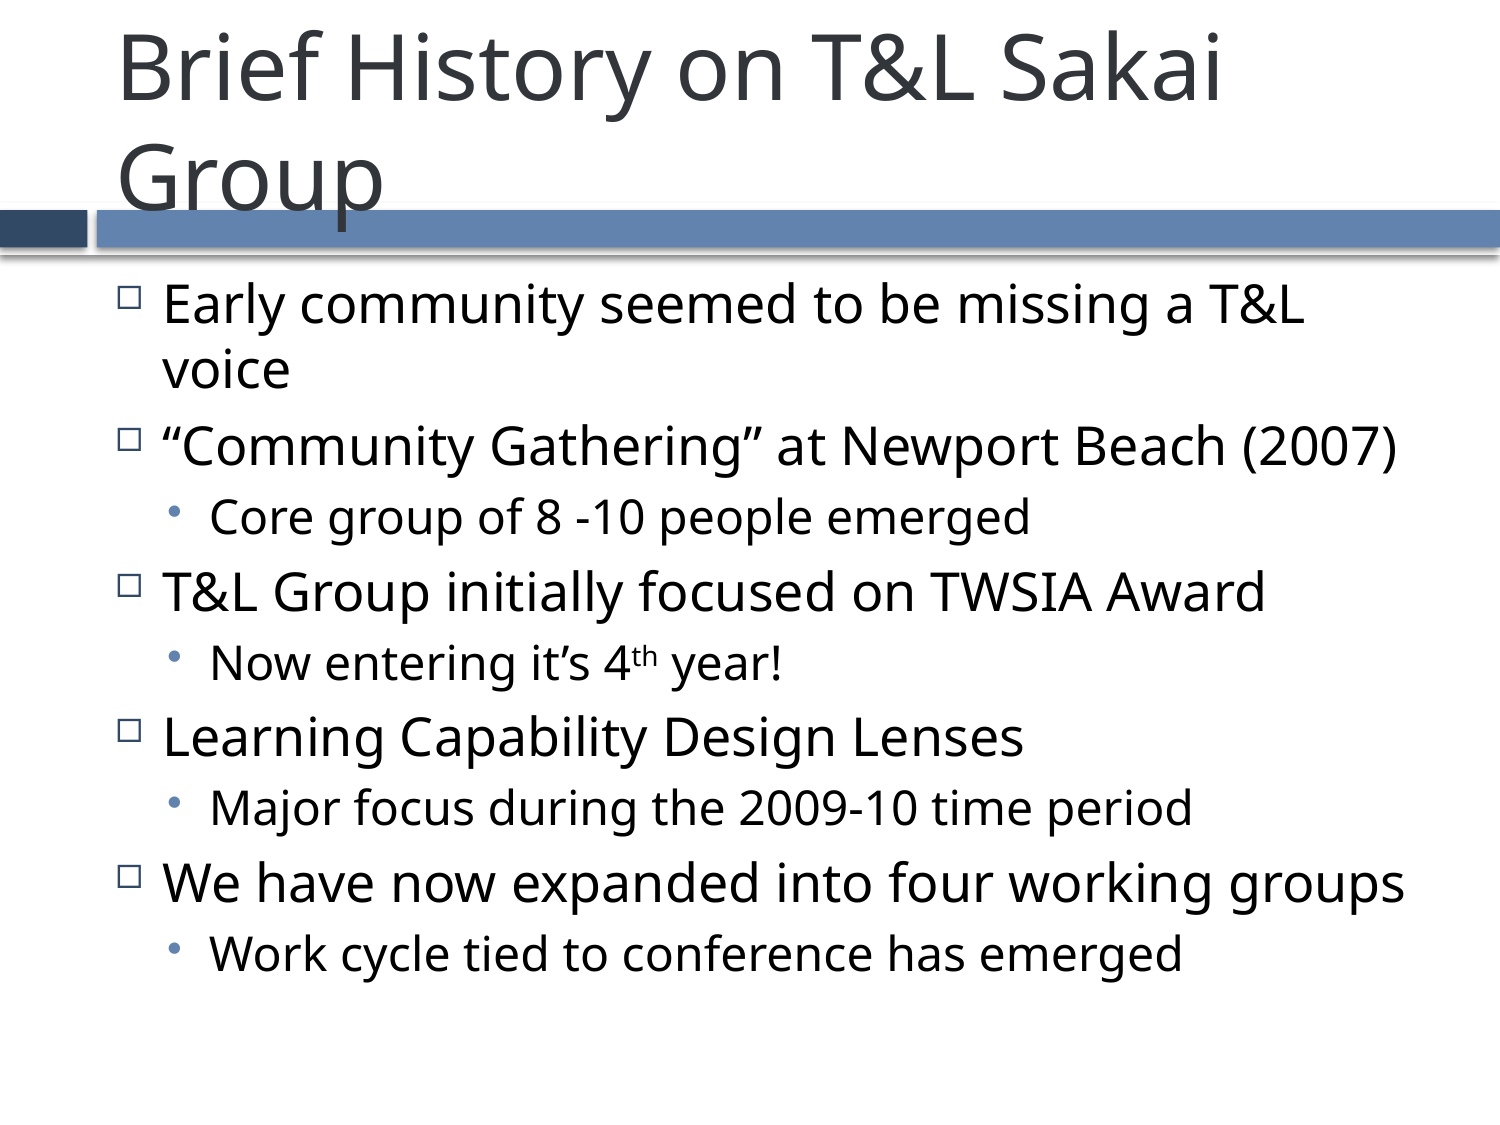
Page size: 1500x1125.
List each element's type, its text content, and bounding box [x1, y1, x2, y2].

title Brief History on T&L Sakai Group [100, 37, 1438, 200]
list Early community seemed to be missing a T&L voice “Community Gathering” at Newport Beach (2007) Core group of 8 -10 people emerged T&L Group initially focused on TWSIA Award Now entering it’s 4th year! Learning Capability Design Lenses Major focus during the 2009-10 time period We have now expanded into four working groups Work cycle tied to conference has emerged [100, 262, 1438, 1050]
